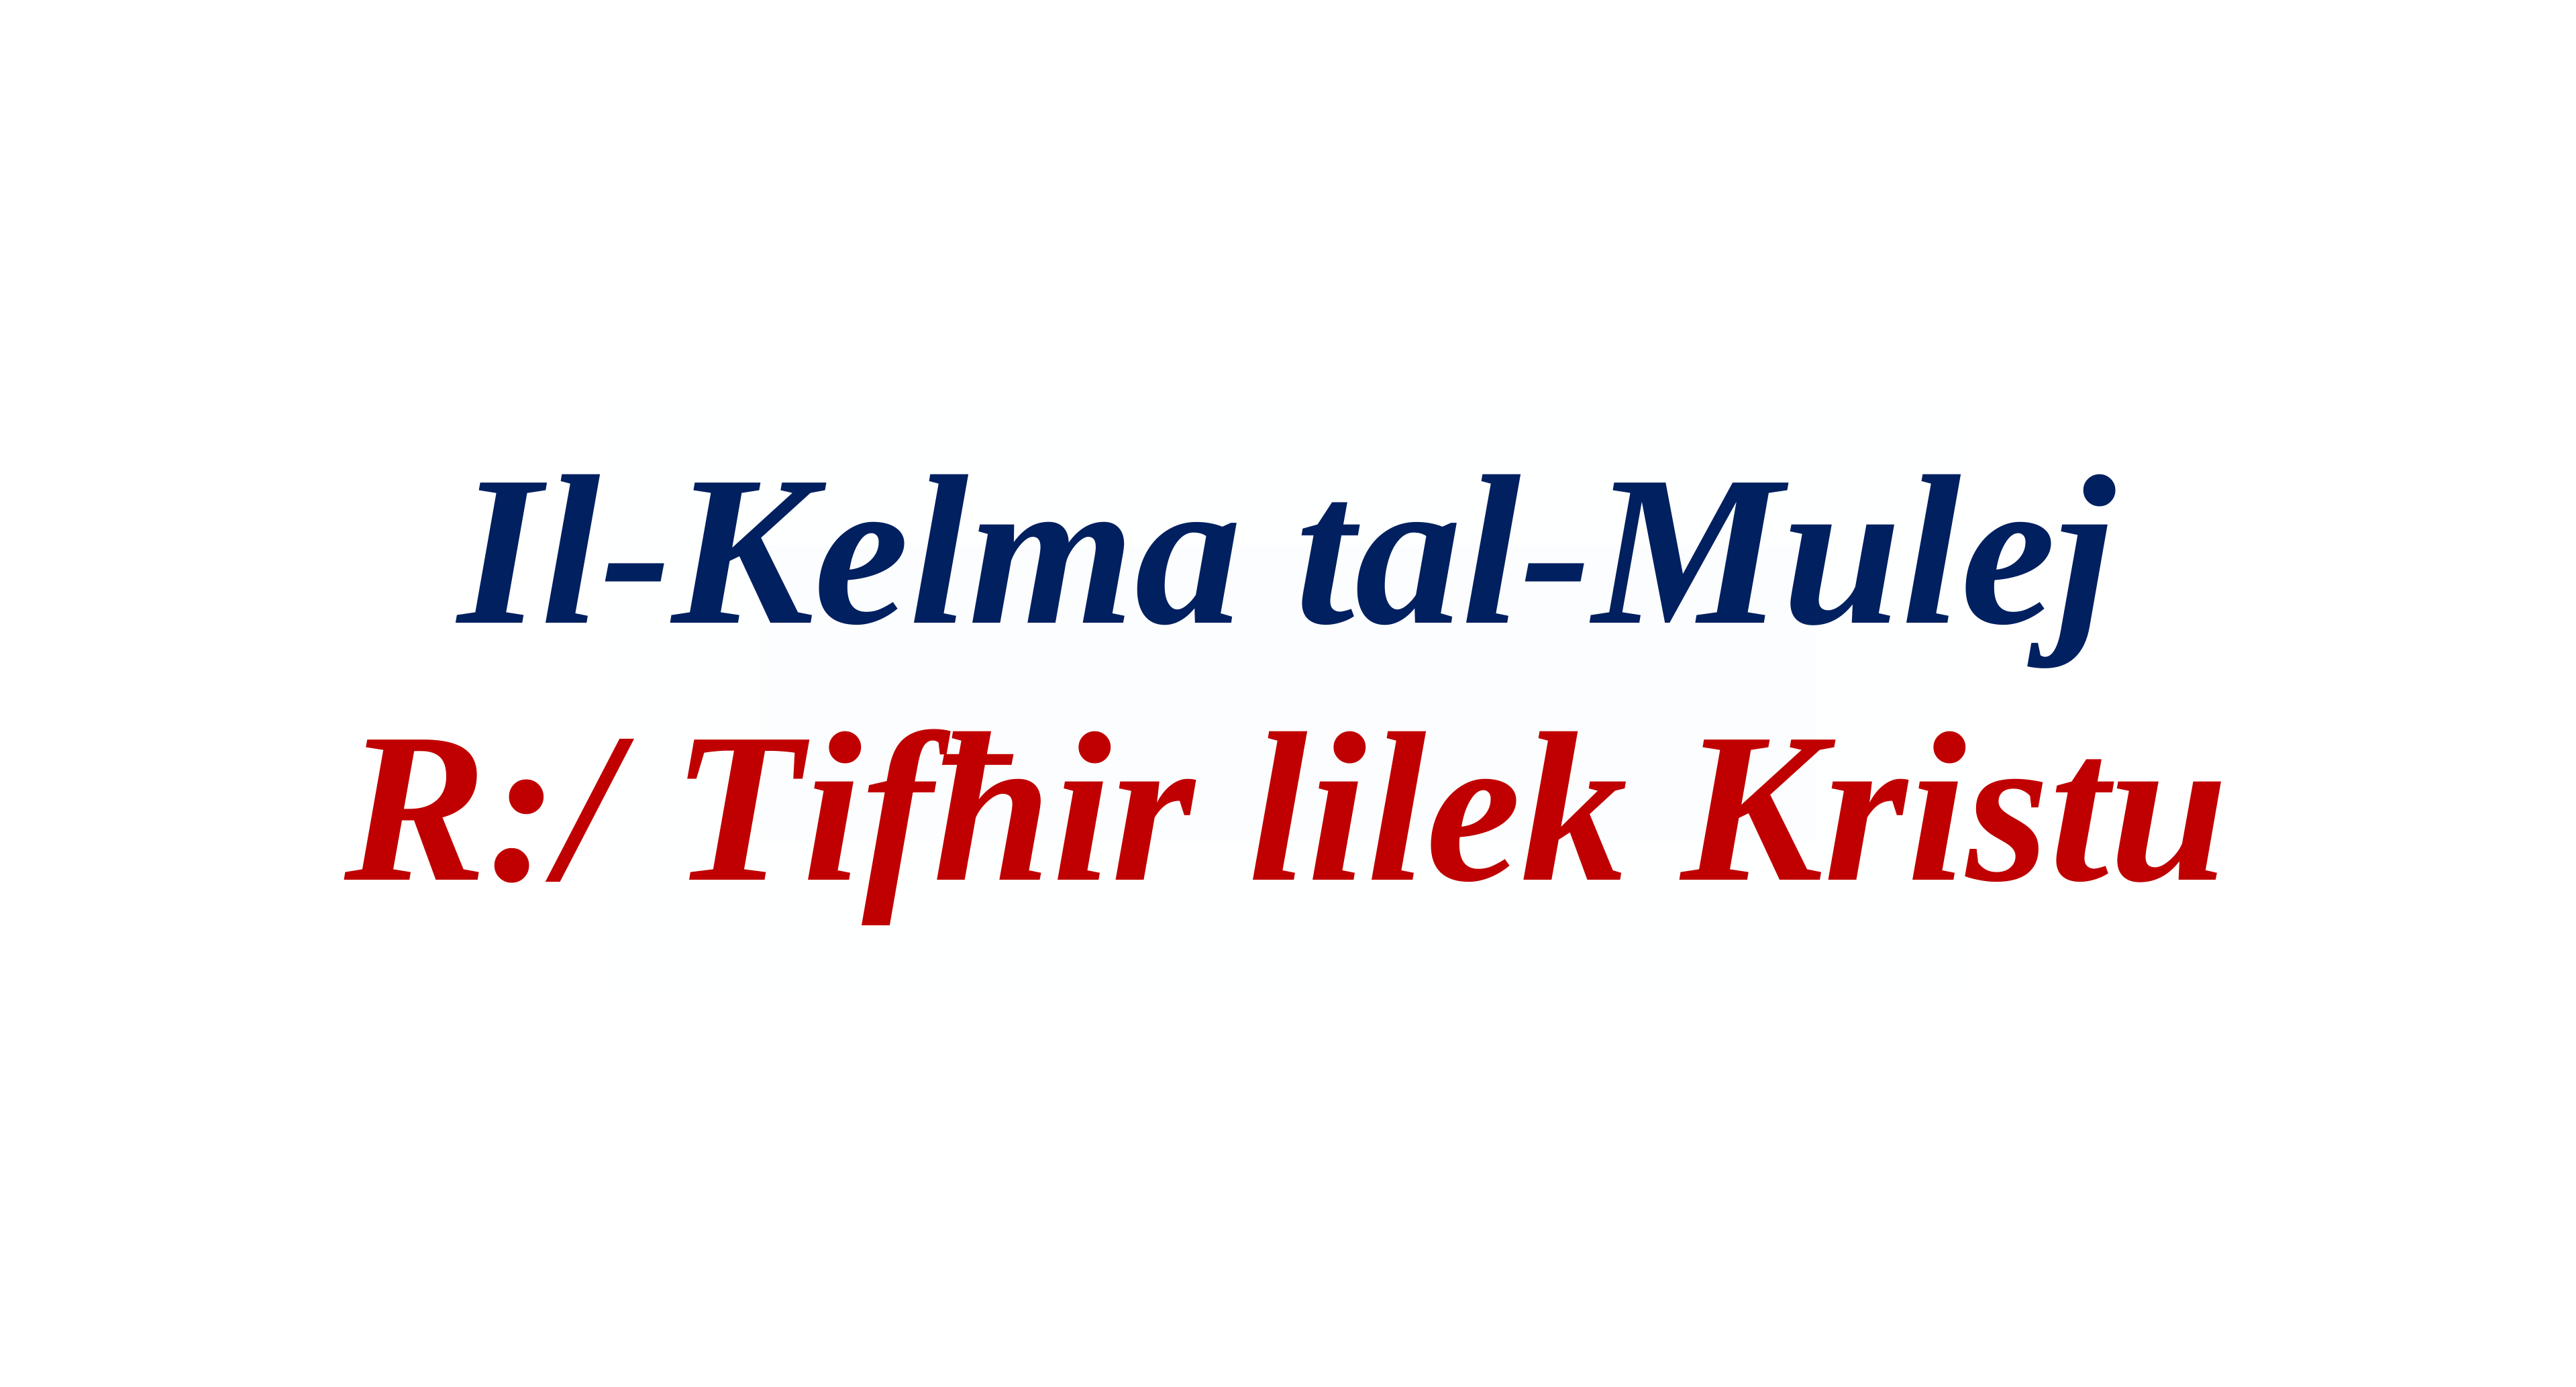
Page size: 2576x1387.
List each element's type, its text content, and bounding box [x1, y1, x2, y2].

text_box Il-Kelma tal-Mulej R:/ Tifħir lilek Kristu [0, 397, 2576, 934]
